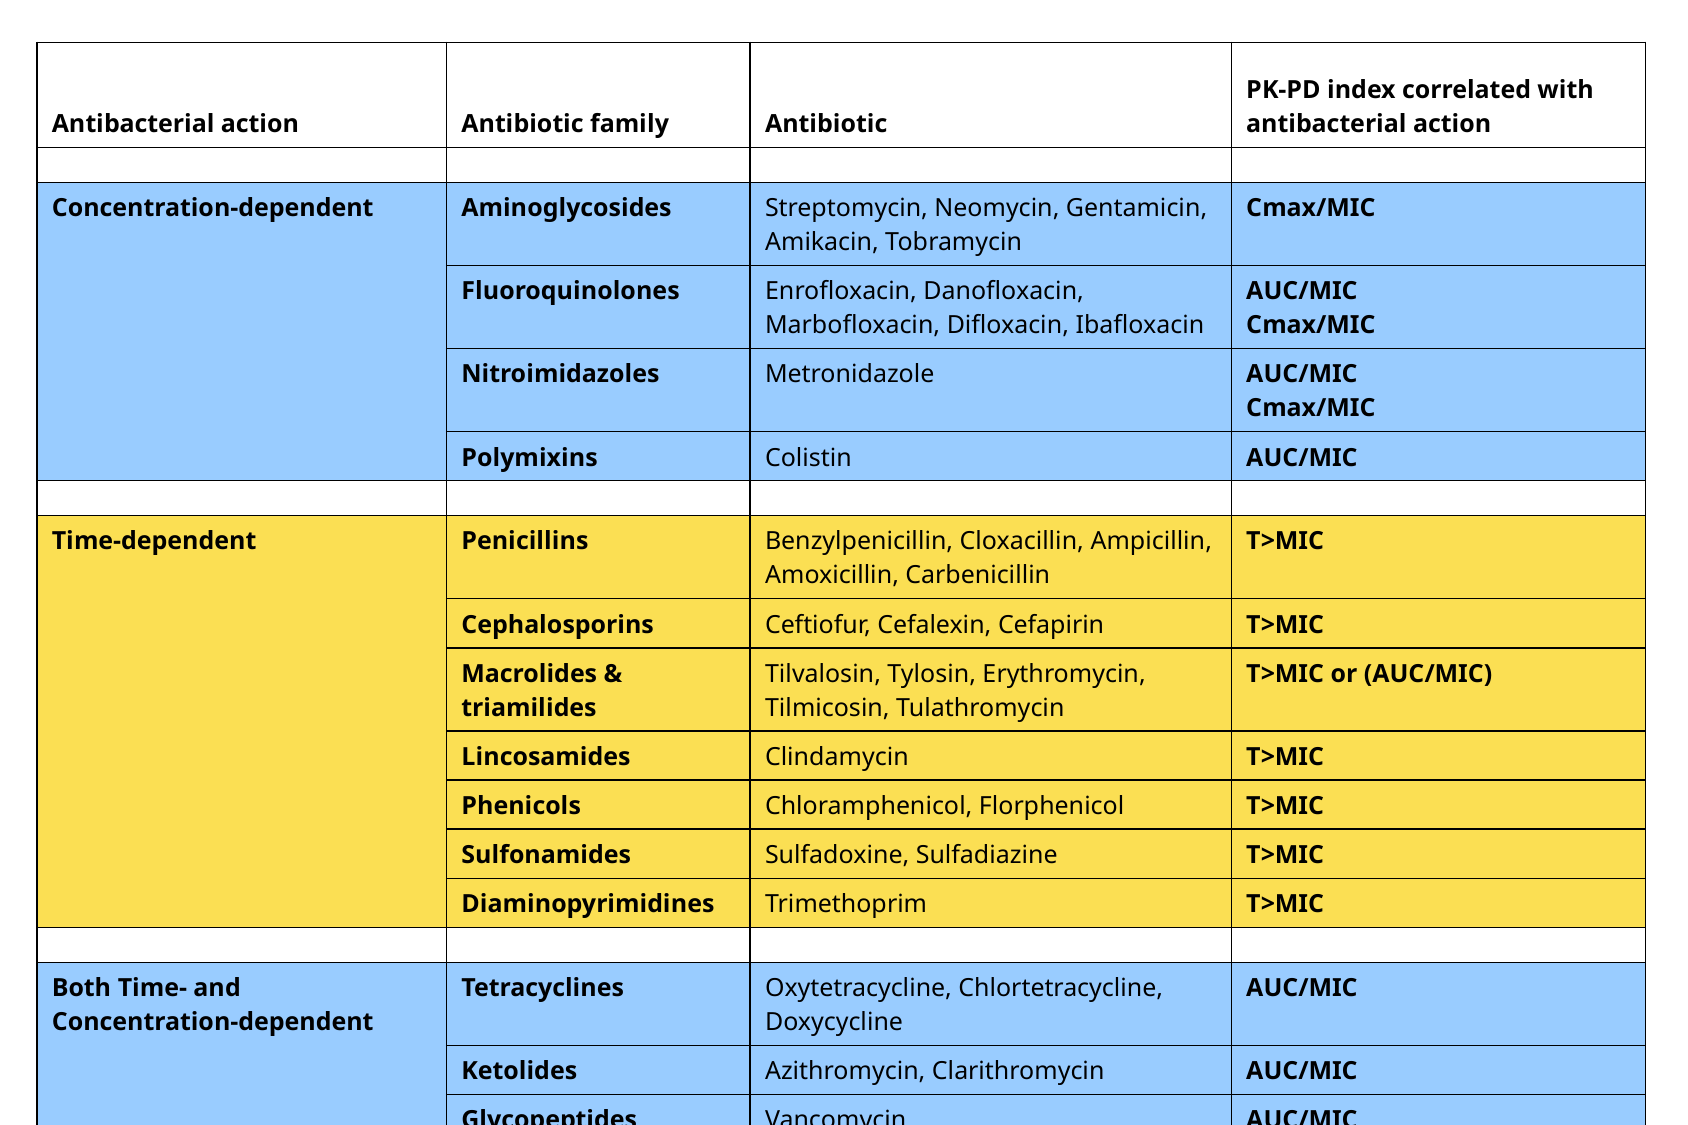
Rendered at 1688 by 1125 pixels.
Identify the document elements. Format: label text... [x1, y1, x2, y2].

table_cell AUC/MIC Cmax/MIC [1232, 349, 1645, 431]
table_cell Vancomycin [751, 1095, 1231, 1125]
table_cell Macrolides & triamilides [447, 649, 749, 730]
table_cell Metronidazole [751, 349, 1231, 431]
table_cell Polymixins [447, 432, 749, 480]
table_header Antibiotic family [447, 43, 749, 147]
table_cell T>MIC [1232, 516, 1645, 598]
table_cell [38, 928, 446, 962]
table_cell Clindamycin [751, 732, 1231, 779]
table_cell Fluoroquinolones [447, 266, 749, 348]
table_cell Sulfadoxine, Sulfadiazine [751, 830, 1231, 878]
table_cell T>MIC [1232, 781, 1645, 828]
table_cell [38, 481, 446, 515]
table_cell Aminoglycosides [447, 183, 749, 265]
table_cell Time-dependent [38, 516, 446, 927]
table_header PK-PD index correlated with antibacterial action [1232, 43, 1645, 147]
table_cell Cmax/MIC [1232, 183, 1645, 265]
table_cell Oxytetracycline, Chlortetracycline, Doxycycline [751, 963, 1231, 1045]
table_cell AUC/MIC [1232, 963, 1645, 1045]
table_cell Ketolides [447, 1046, 749, 1094]
table_cell Trimethoprim [751, 879, 1231, 927]
table_cell Diaminopyrimidines [447, 879, 749, 927]
table_cell Ceftiofur, Cefalexin, Cefapirin [751, 599, 1231, 647]
table_cell Tetracyclines [447, 963, 749, 1045]
table_cell Lincosamides [447, 732, 749, 779]
table_cell Tilvalosin, Tylosin, Erythromycin, Tilmicosin, Tulathromycin [751, 649, 1231, 730]
table_cell Concentration-dependent [38, 183, 446, 480]
table_cell T>MIC [1232, 732, 1645, 779]
table_cell Streptomycin, Neomycin, Gentamicin, Amikacin, Tobramycin [751, 183, 1231, 265]
table_cell AUC/MIC [1232, 432, 1645, 480]
table_cell [447, 148, 749, 182]
table_cell Phenicols [447, 781, 749, 828]
table_cell [751, 928, 1231, 962]
table_cell T>MIC [1232, 830, 1645, 878]
table_cell T>MIC or (AUC/MIC) [1232, 649, 1645, 730]
table_cell [447, 481, 749, 515]
table_cell [751, 481, 1231, 515]
table_cell [751, 148, 1231, 182]
table_cell T>MIC [1232, 599, 1645, 647]
table_cell Enrofloxacin, Danofloxacin, Marbofloxacin, Difloxacin, Ibafloxacin [751, 266, 1231, 348]
table_header Antibacterial action [38, 43, 446, 147]
table_cell Colistin [751, 432, 1231, 480]
table_cell Cephalosporins [447, 599, 749, 647]
table_cell [1232, 481, 1645, 515]
table_cell T>MIC [1232, 879, 1645, 927]
table_cell Azithromycin, Clarithromycin [751, 1046, 1231, 1094]
table_cell Both Time- and Concentration-dependent [38, 963, 446, 1125]
table_cell Nitroimidazoles [447, 349, 749, 431]
table_cell Glycopeptides [447, 1095, 749, 1125]
table_cell AUC/MIC [1232, 1046, 1645, 1094]
table_cell [447, 928, 749, 962]
table_cell [1232, 148, 1645, 182]
table_cell Chloramphenicol, Florphenicol [751, 781, 1231, 828]
table_cell Penicillins [447, 516, 749, 598]
table_cell Sulfonamides [447, 830, 749, 878]
table_cell [1232, 928, 1645, 962]
table_cell AUC/MIC Cmax/MIC [1232, 266, 1645, 348]
table_cell Benzylpenicillin, Cloxacillin, Ampicillin, Amoxicillin, Carbenicillin [751, 516, 1231, 598]
table_cell AUC/MIC [1232, 1095, 1645, 1125]
table_cell [38, 148, 446, 182]
table_header Antibiotic [751, 43, 1231, 147]
